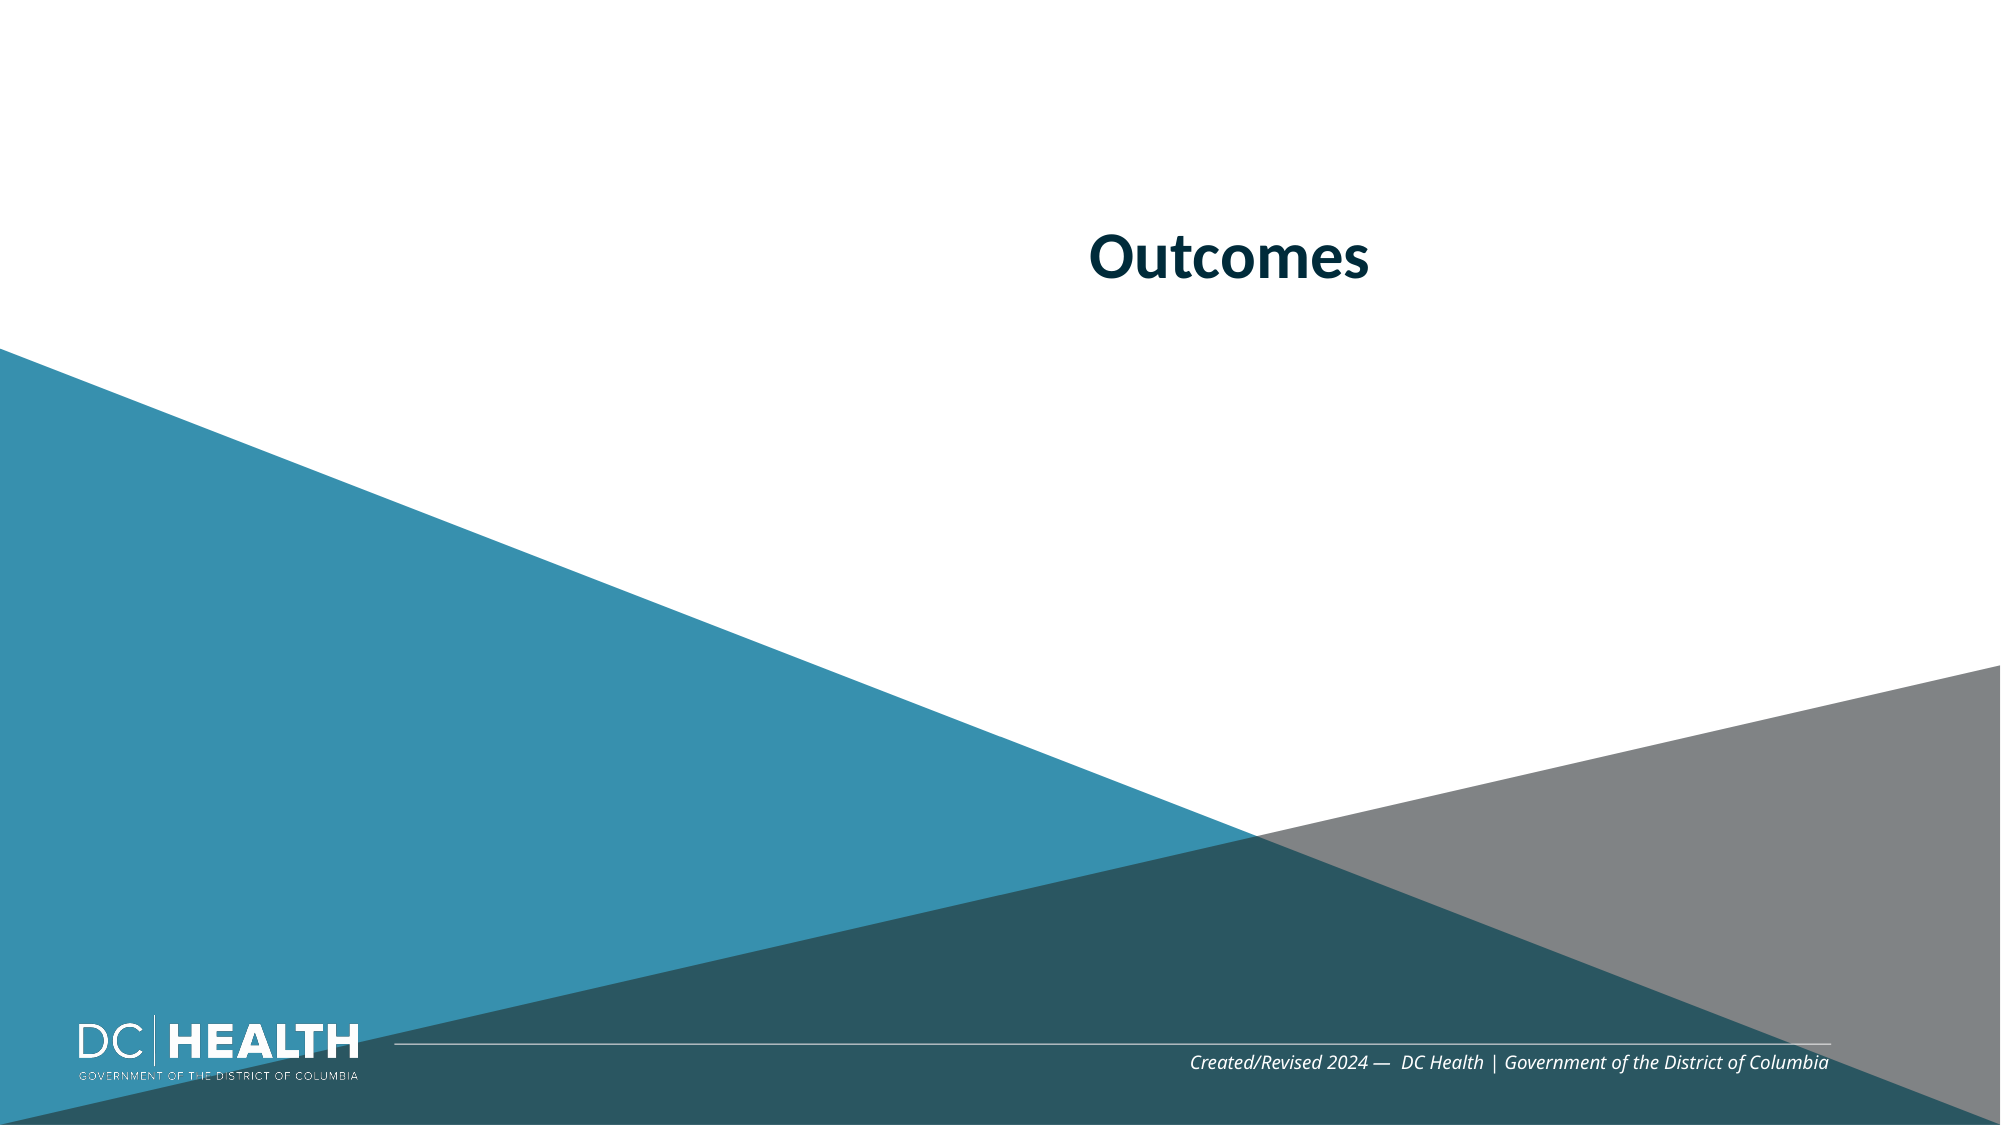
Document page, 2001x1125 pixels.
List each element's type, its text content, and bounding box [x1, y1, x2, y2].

list Outcomes [810, 214, 1651, 364]
footer Created/Revised 2024 — DC Health | Government of the District of Columbia [1027, 1042, 1844, 1099]
picture [0, 0, 2001, 1125]
